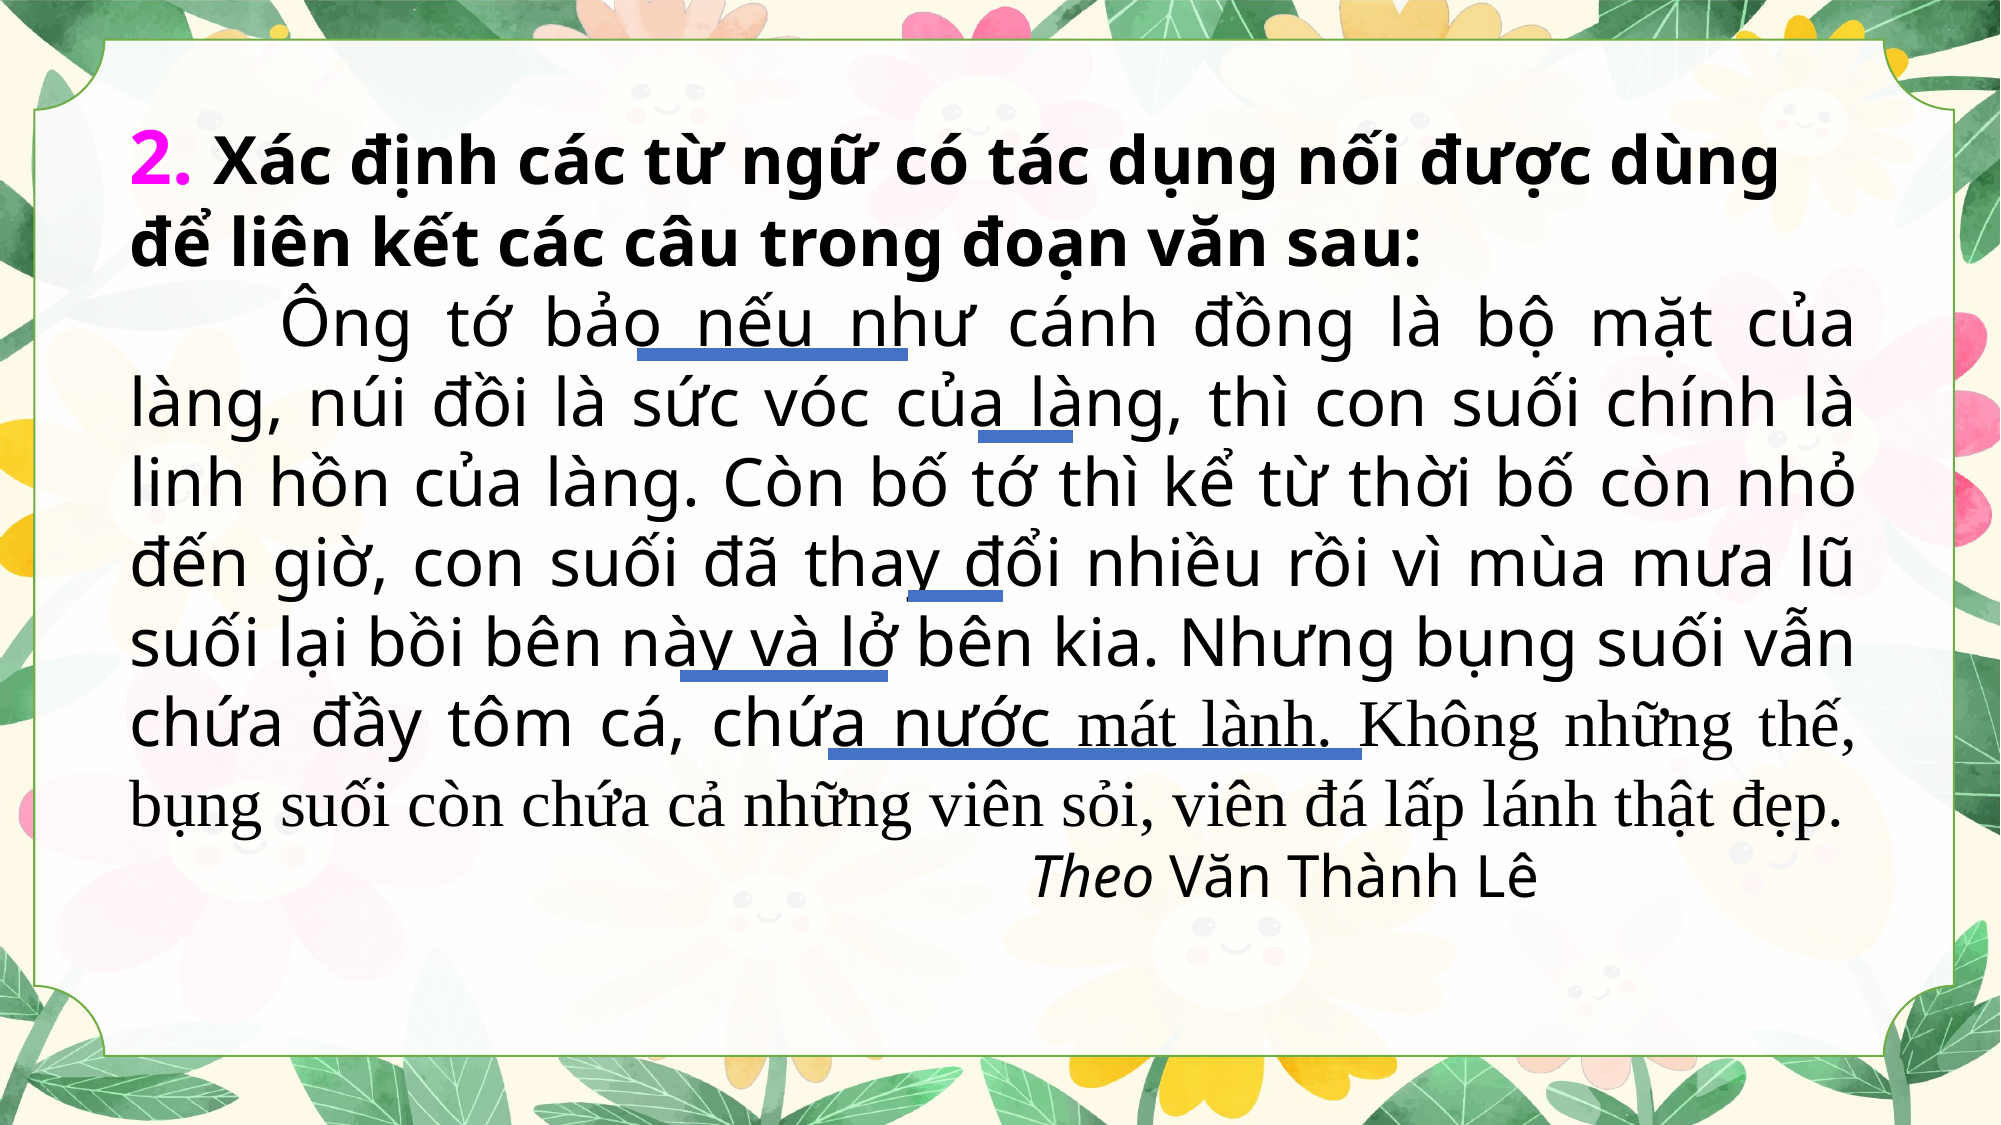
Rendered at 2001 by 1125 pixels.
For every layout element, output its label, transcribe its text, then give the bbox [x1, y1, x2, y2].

picture [0, 0, 2000, 1125]
text_box [33, 38, 1955, 1057]
text_box 2. Xác định các từ ngữ có tác dụng nối được dùng để liên kết các câu trong đoạn văn sau: Ông tớ bảo nếu như cánh đồng là bộ mặt của làng, núi đồi là sức vóc của làng, thì con suối chính là linh hồn của làng. Còn bố tớ thì kể từ thời bố còn nhỏ đến giờ, con suối đã thay đổi nhiều rồi vì mùa mưa lũ suối lại bồi bên này và lở bên kia. Nhưng bụng suối vẫn chứa đầy tôm cá, chứa nước mát lành. Không những thế, bụng suối còn chứa cả những viên sỏi, viên đá lấp lánh thật đẹp. Theo Văn Thành Lê [114, 102, 1874, 917]
